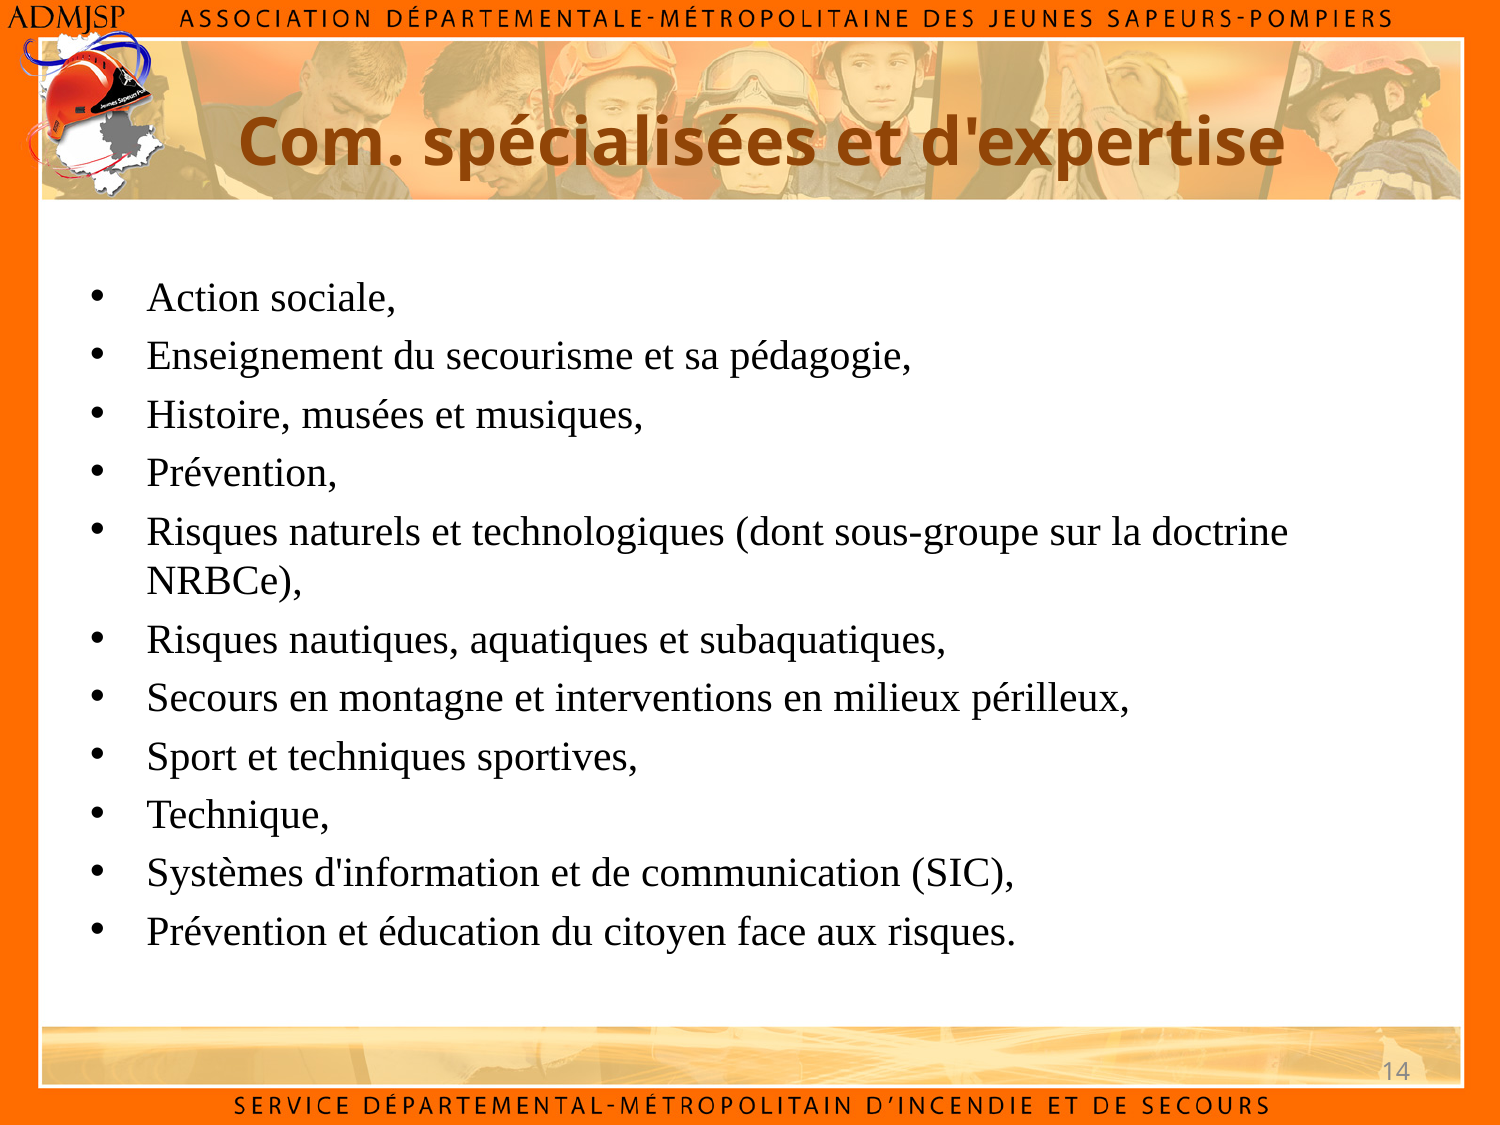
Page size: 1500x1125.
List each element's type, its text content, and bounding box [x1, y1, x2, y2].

text_box 14 [1074, 1042, 1425, 1103]
list Action sociale, Enseignement du secourisme et sa pédagogie, Histoire, musées et musiques, Prévention, Risques naturels et technologiques (dont sous-groupe sur la doctrine NRBCe), Risques nautiques, aquatiques et subaquatiques, Secours en montagne et interventions en milieux périlleux, Sport et techniques sportives, Technique, Systèmes d'information et de communication (SIC), Prévention et éducation du citoyen face aux risques. [75, 262, 1425, 1005]
title Com. spécialisées et d'expertise [75, 45, 1450, 233]
picture [0, 0, 1500, 1125]
